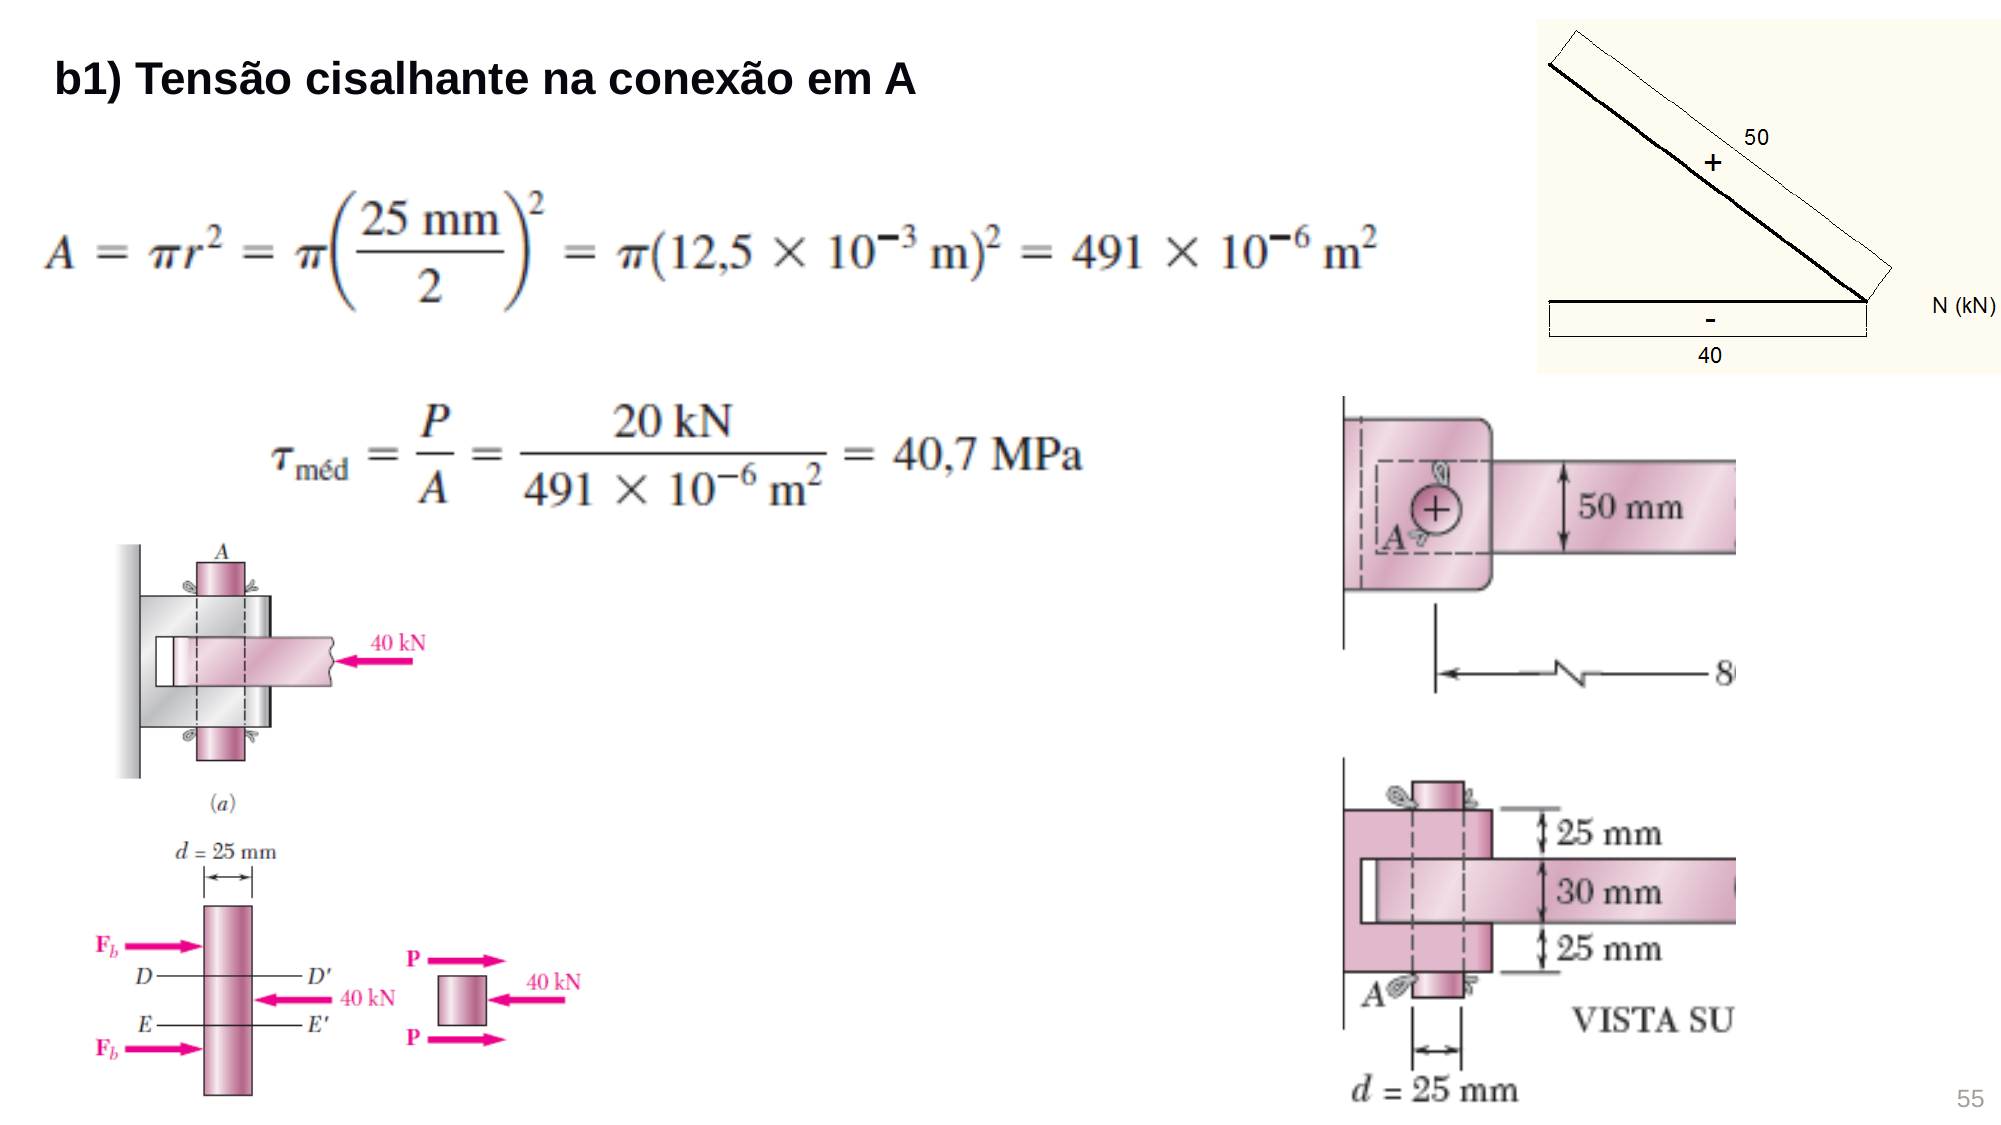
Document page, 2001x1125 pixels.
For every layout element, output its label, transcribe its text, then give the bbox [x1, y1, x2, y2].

picture [19, 161, 1426, 336]
text_box b1) Tensão cisalhante na conexão em A [43, 42, 1120, 109]
slide_number 55 [1937, 1067, 2000, 1125]
picture [1536, 19, 2001, 374]
picture [1342, 396, 1736, 1125]
picture [78, 373, 1105, 1100]
